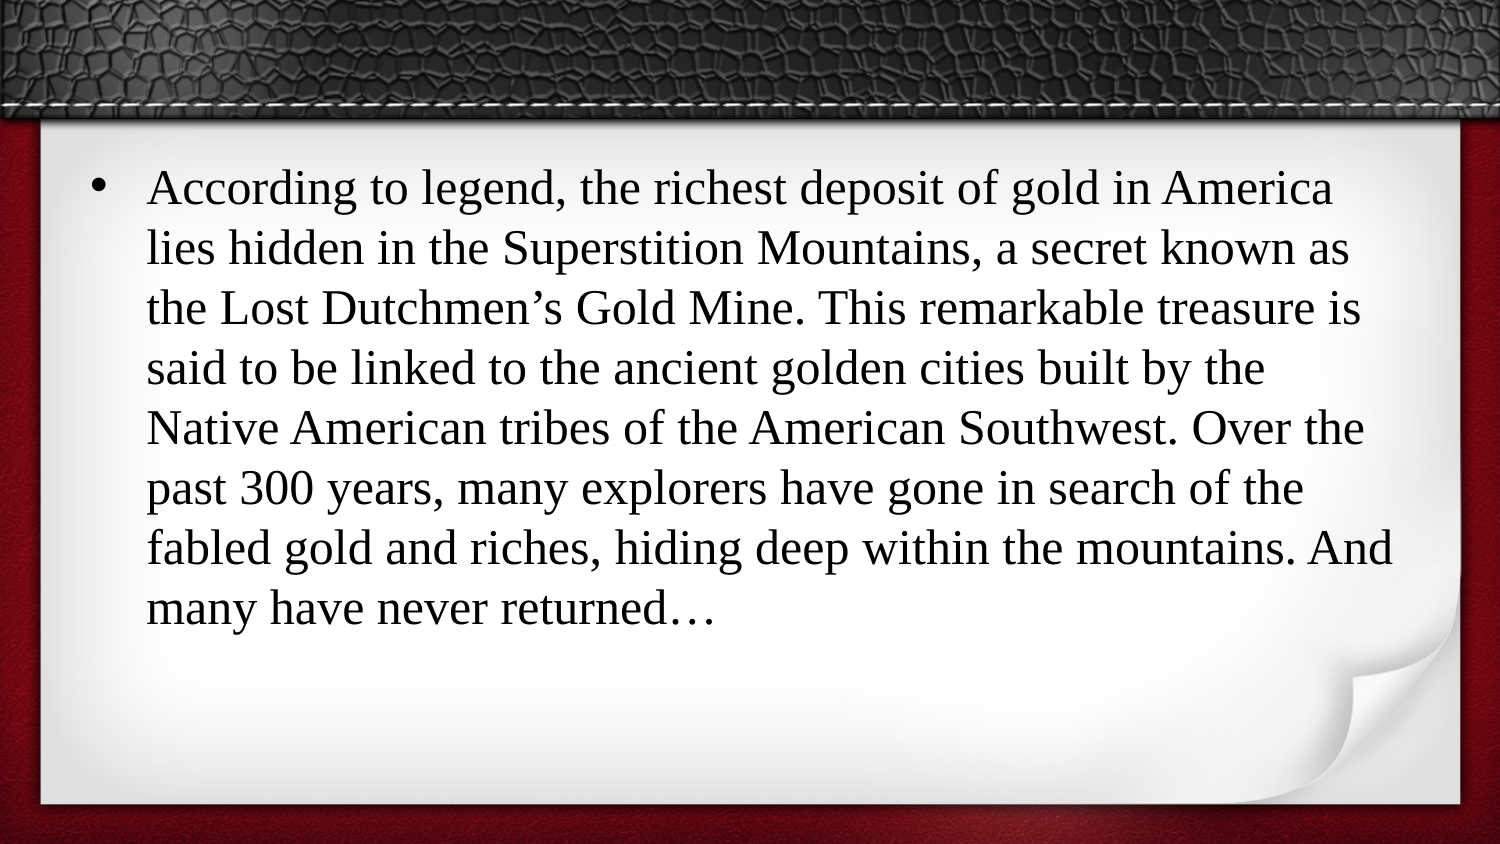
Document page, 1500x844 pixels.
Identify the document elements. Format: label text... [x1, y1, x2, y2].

list According to legend, the richest deposit of gold in America lies hidden in the Superstition Mountains, a secret known as the Lost Dutchmen’s Gold Mine. This remarkable treasure is said to be linked to the ancient golden cities built by the Native American tribes of the American Southwest. Over the past 300 years, many explorers have gone in search of the fabled gold and riches, hiding deep within the mountains. And many have never returned… [75, 146, 1425, 772]
picture [0, 0, 1500, 844]
